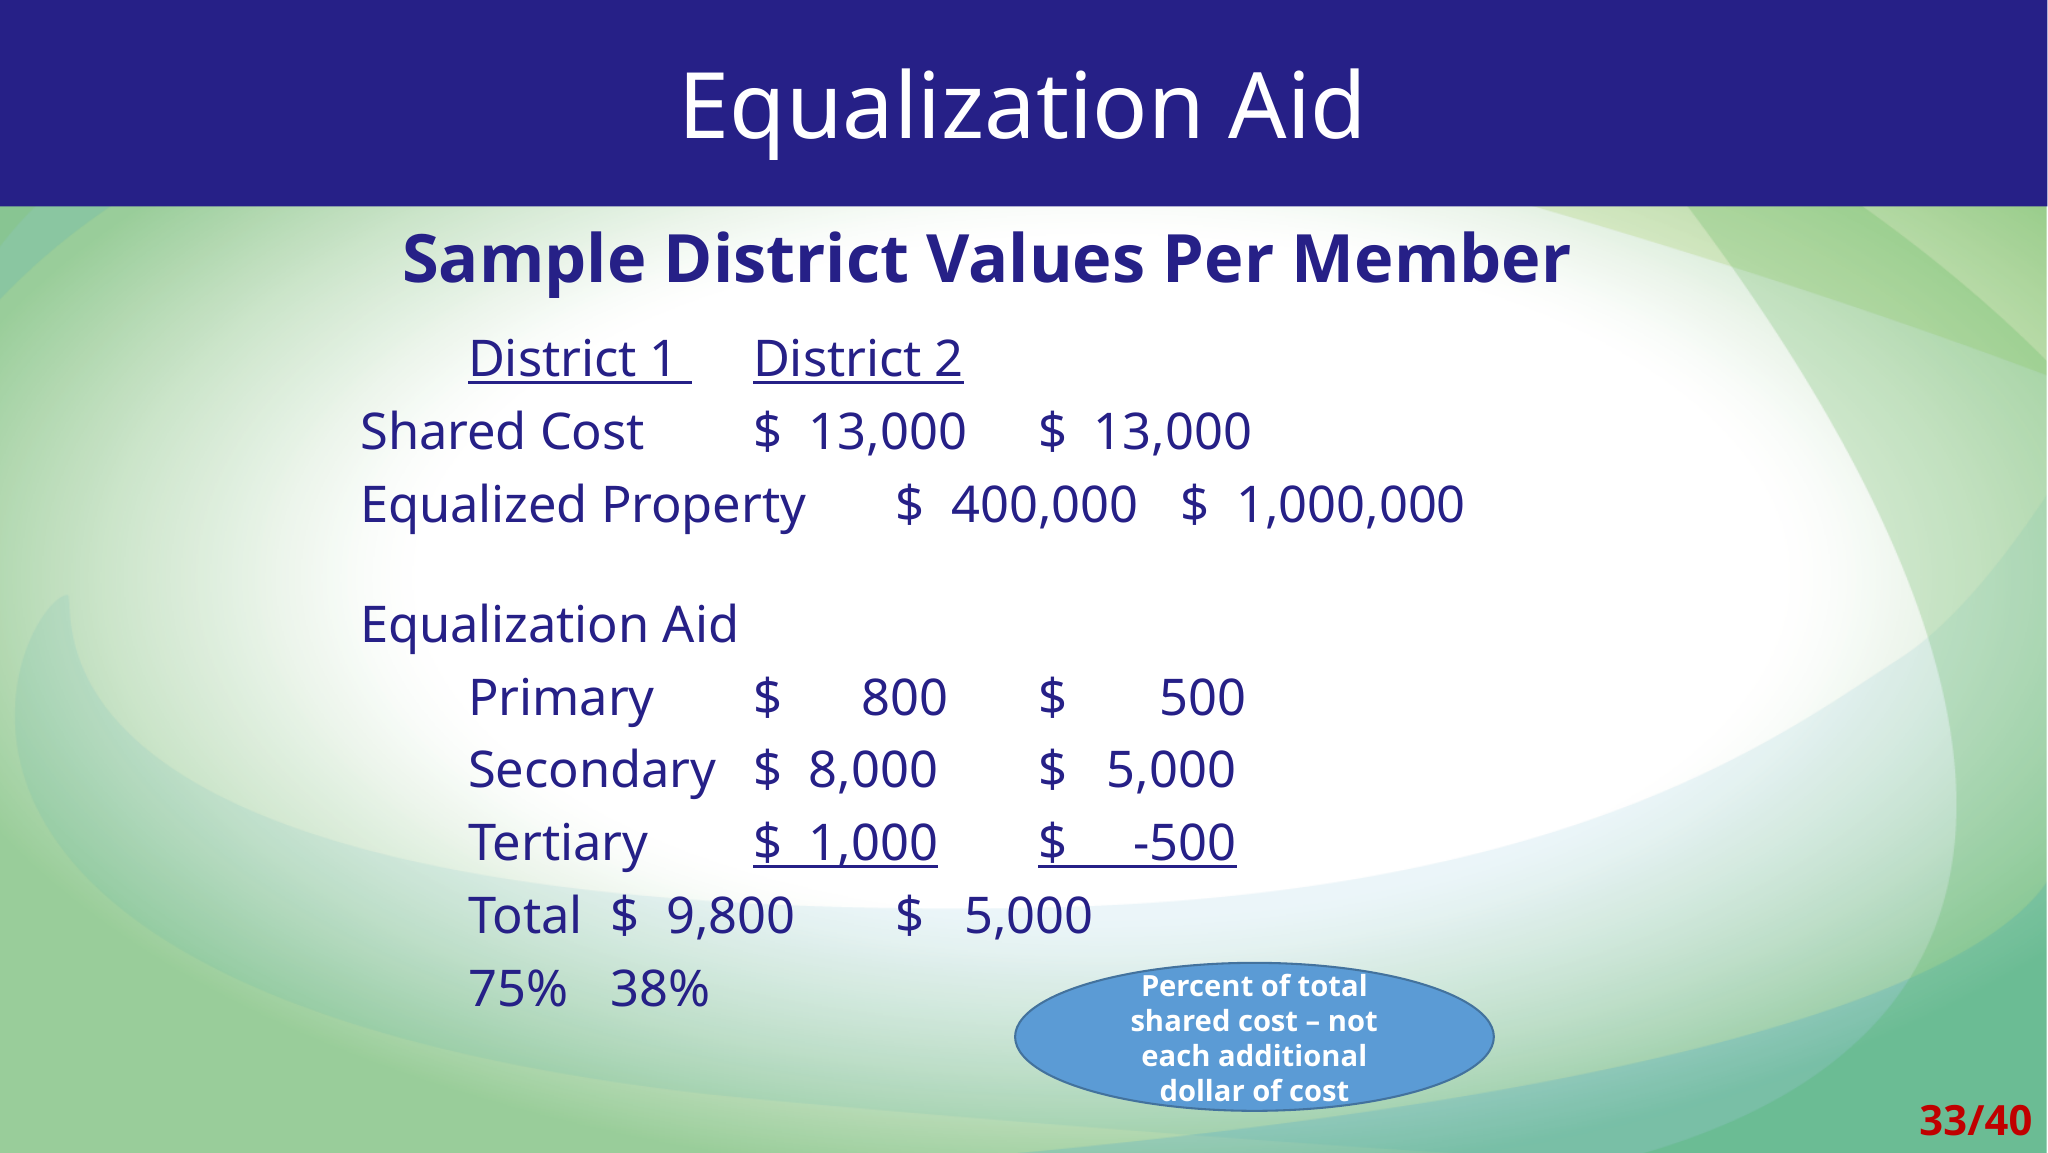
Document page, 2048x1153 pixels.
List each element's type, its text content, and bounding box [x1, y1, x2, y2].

text_box Percent of total shared cost – not each additional dollar of cost [1014, 961, 1495, 1112]
picture [0, 207, 2047, 1153]
text_box Equalization Aid [0, 0, 2048, 204]
list District 1 District 2 Shared Cost $ 13,000 $ 13,000 Equalized Property $ 400,000 $ 1,000,000 Equalization Aid Primary $ 800 $ 500 Secondary $ 8,000 $ 5,000 Tertiary $ 1,000 $ -500 Total $ 9,800 $ 5,000 75% 38% [345, 330, 1685, 1037]
text_box Sample District Values Per Member [306, 217, 1703, 305]
